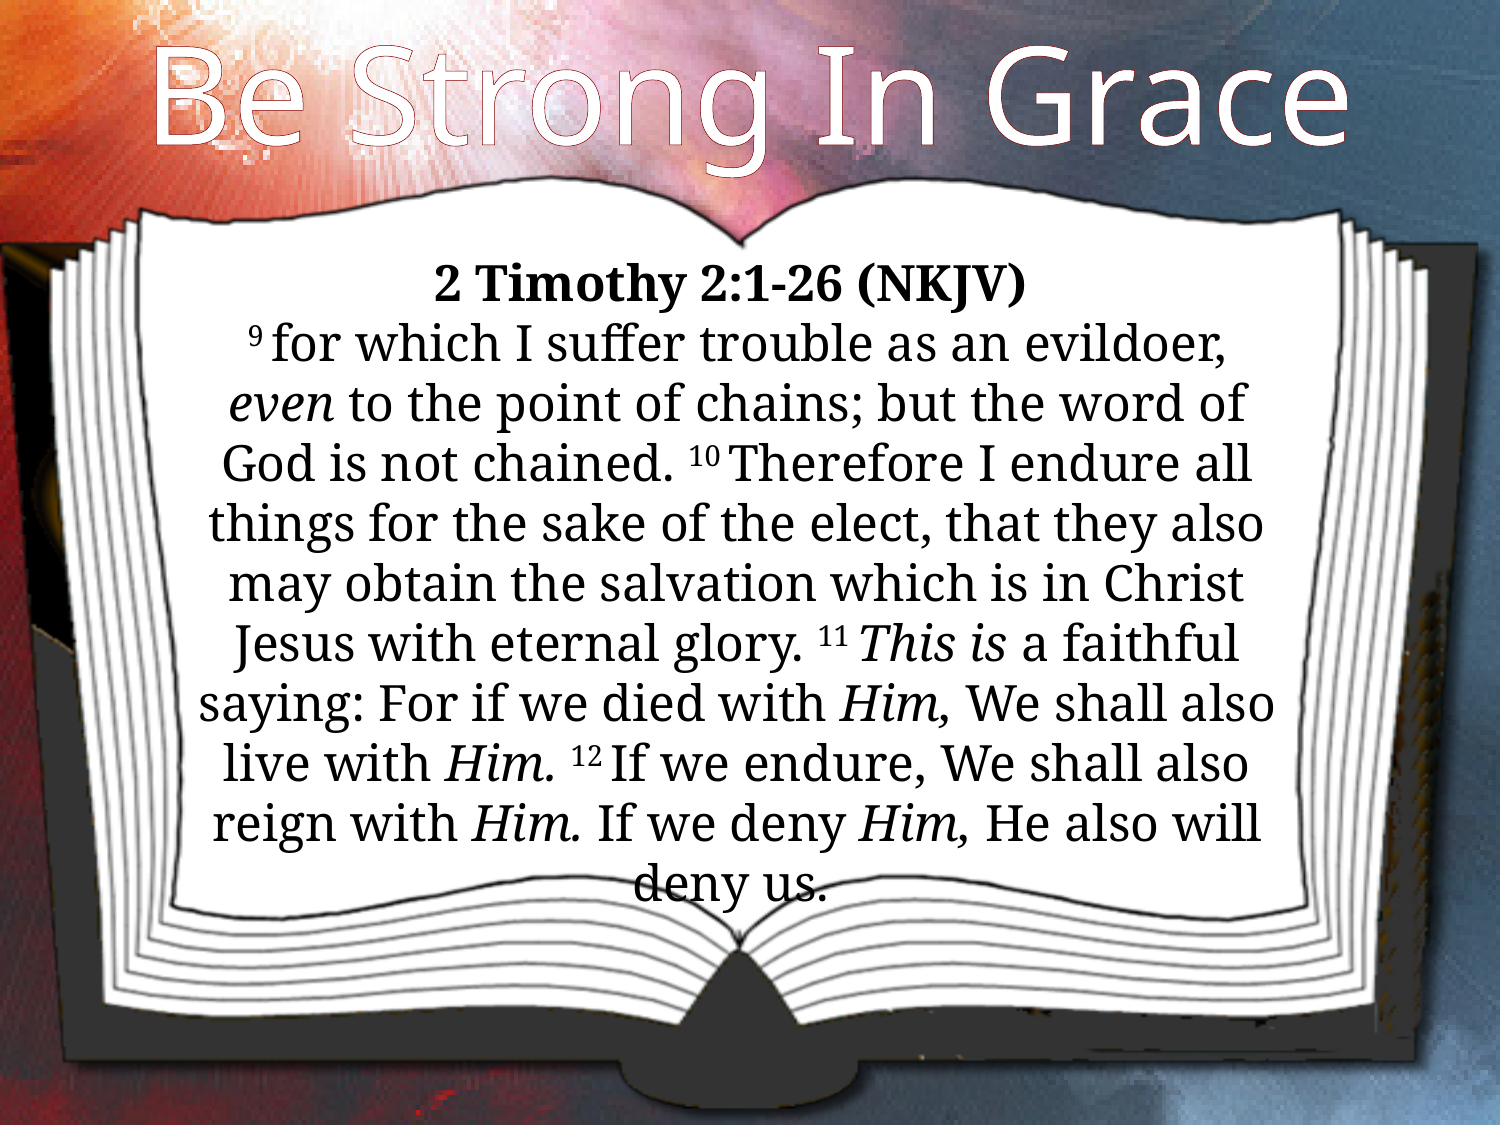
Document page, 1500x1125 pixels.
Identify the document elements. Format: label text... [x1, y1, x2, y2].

text_box Be Strong In Grace [0, 0, 1500, 174]
picture [0, 174, 1500, 1125]
